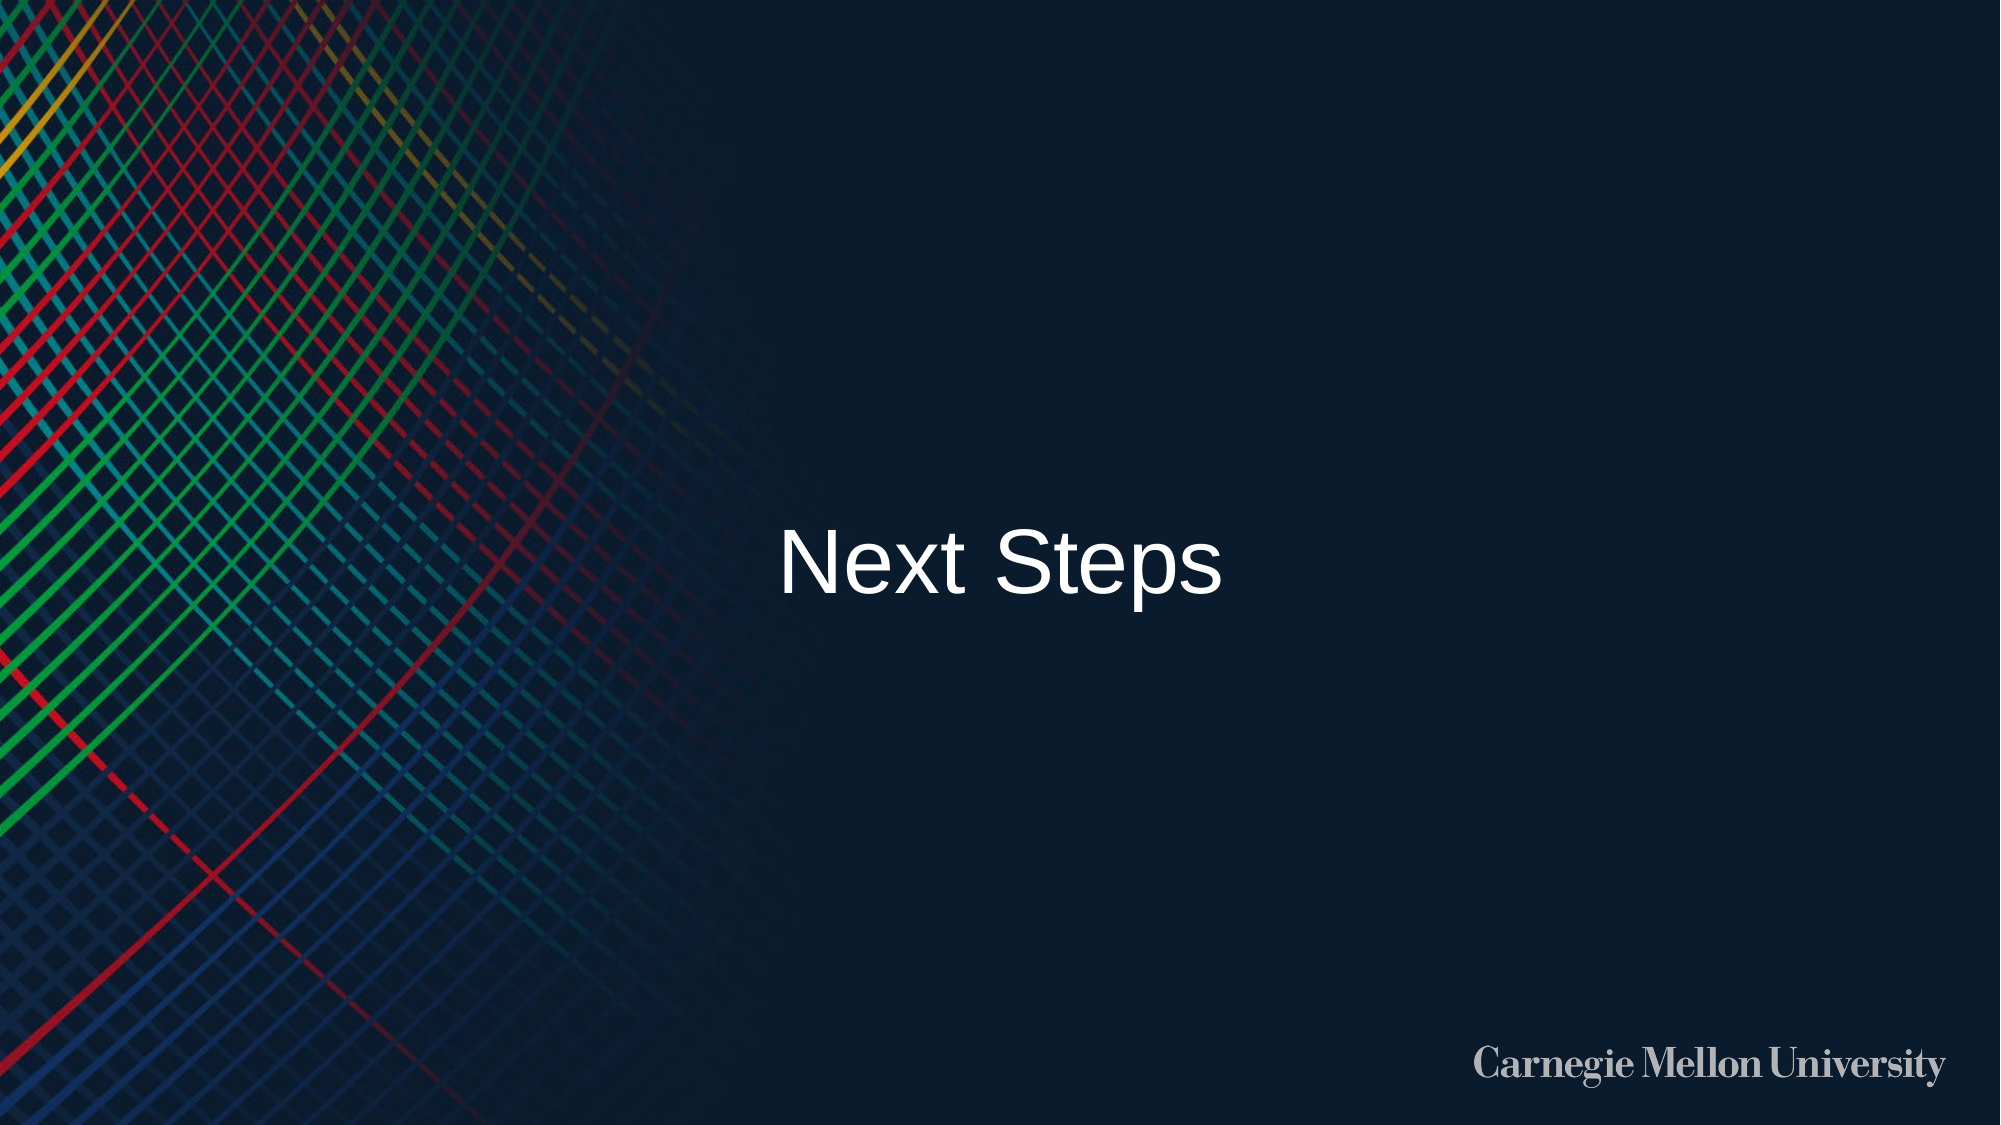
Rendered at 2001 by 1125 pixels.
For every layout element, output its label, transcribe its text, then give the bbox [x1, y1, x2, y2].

picture [0, 0, 2000, 1125]
title Next Steps [775, 499, 1225, 690]
